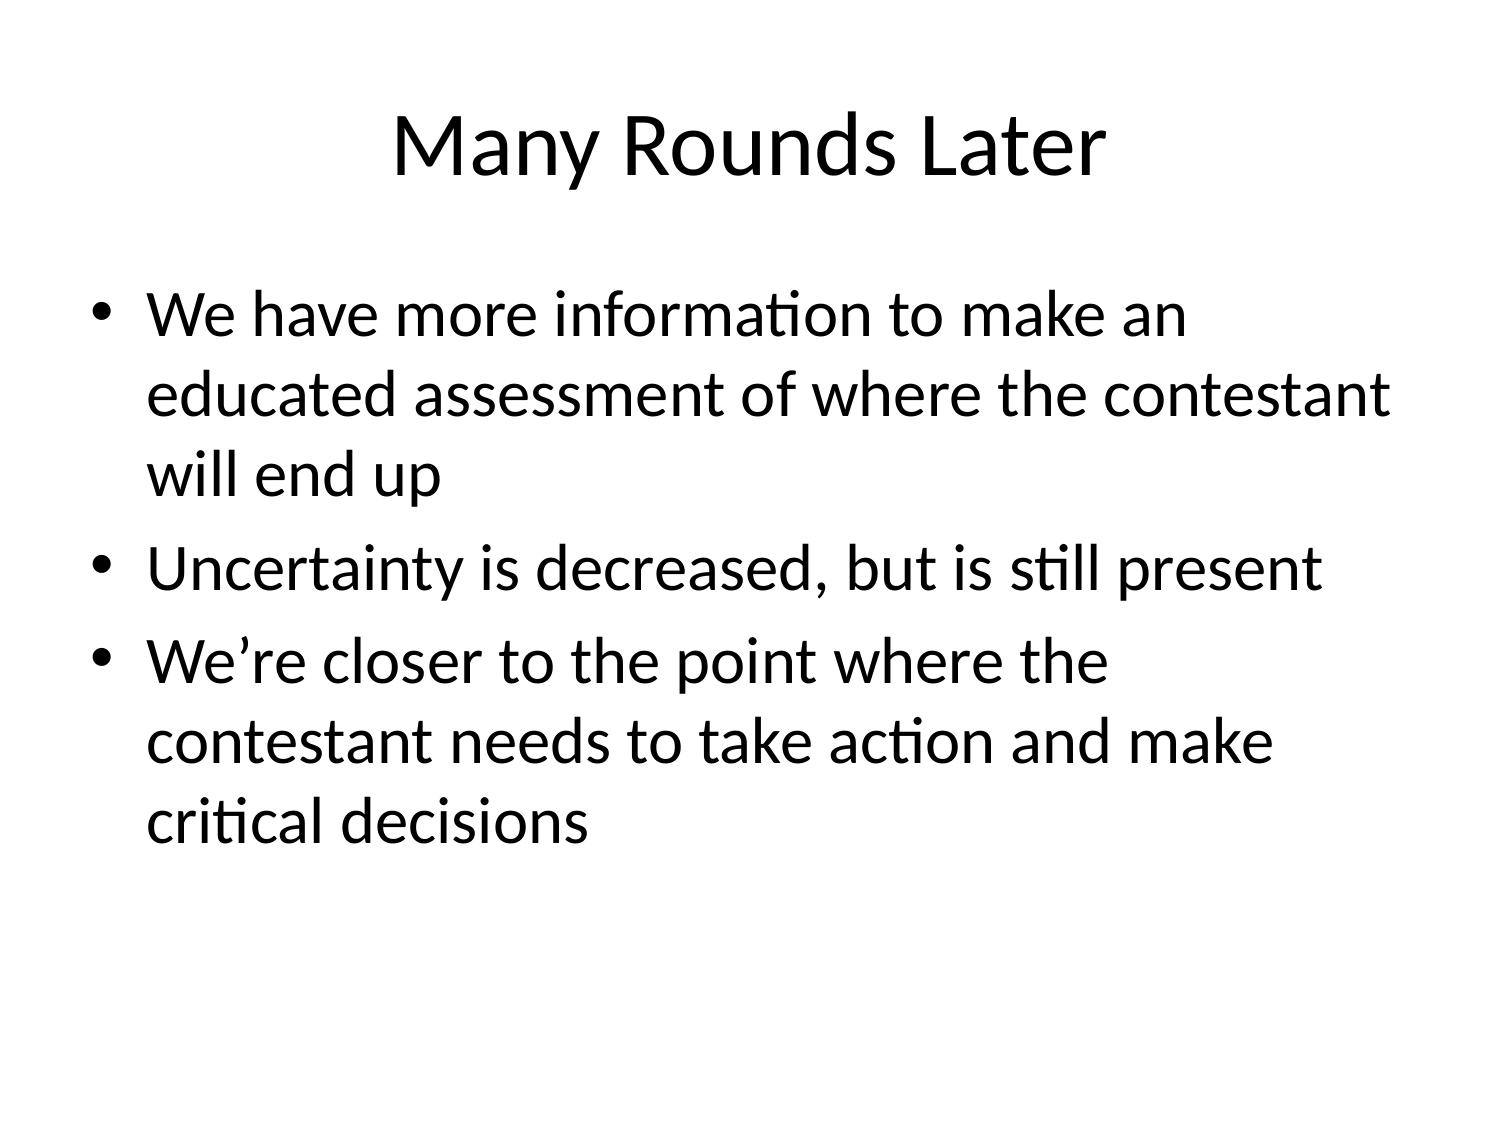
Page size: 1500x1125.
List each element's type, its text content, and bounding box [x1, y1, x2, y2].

list We have more information to make an educated assessment of where the contestant will end up Uncertainty is decreased, but is still present We’re closer to the point where the contestant needs to take action and make critical decisions [75, 262, 1425, 1005]
title Many Rounds Later [75, 45, 1425, 233]
